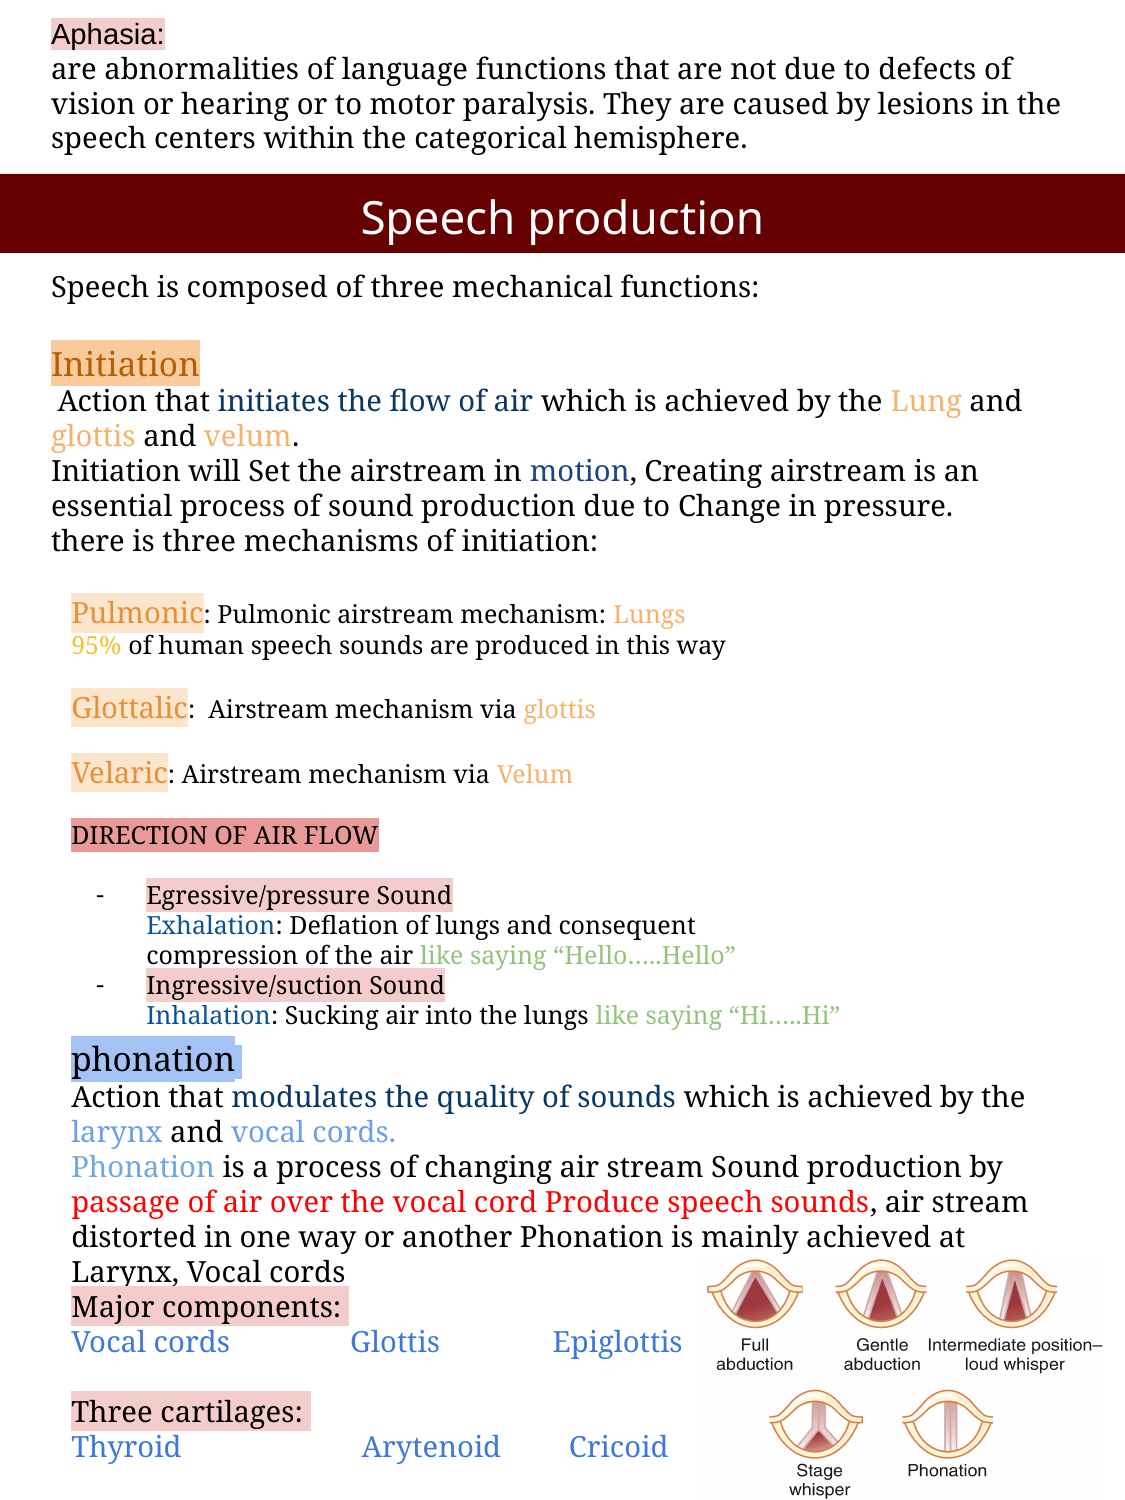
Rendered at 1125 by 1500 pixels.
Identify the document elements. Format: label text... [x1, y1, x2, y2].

text_box Aphasia: are abnormalities of language functions that are not due to defects of vision or hearing or to motor paralysis. They are caused by lesions in the speech centers within the categorical hemisphere. [35, 0, 1079, 174]
picture [702, 1256, 1104, 1500]
text_box phonation Action that modulates the quality of sounds which is achieved by the larynx and vocal cords. Phonation is a process of changing air stream Sound production by passage of air over the vocal cord Produce speech sounds, air stream distorted in one way or another Phonation is mainly achieved at Larynx, Vocal cords Major components: Vocal cords Glottis Epiglottis Three cartilages: Thyroid Arytenoid Cricoid [56, 993, 1049, 1500]
text_box Pulmonic: Pulmonic airstream mechanism: Lungs 95% of human speech sounds are produced in this way Glottalic: Airstream mechanism via glottis Velaric: Airstream mechanism via Velum DIRECTION OF AIR FLOW Egressive/pressure Sound Exhalation: Deflation of lungs and consequent compression of the air like saying “Hello…..Hello” Ingressive/suction Sound Inhalation: Sucking air into the lungs like saying “Hi…..Hi” [56, 565, 995, 993]
text_box Speech production [0, 173, 1125, 253]
text_box Speech is composed of three mechanical functions: Initiation Action that initiates the flow of air which is achieved by the Lung and glottis and velum. Initiation will Set the airstream in motion, Creating airstream is an essential process of sound production due to Change in pressure. there is three mechanisms of initiation: [36, 252, 1049, 566]
